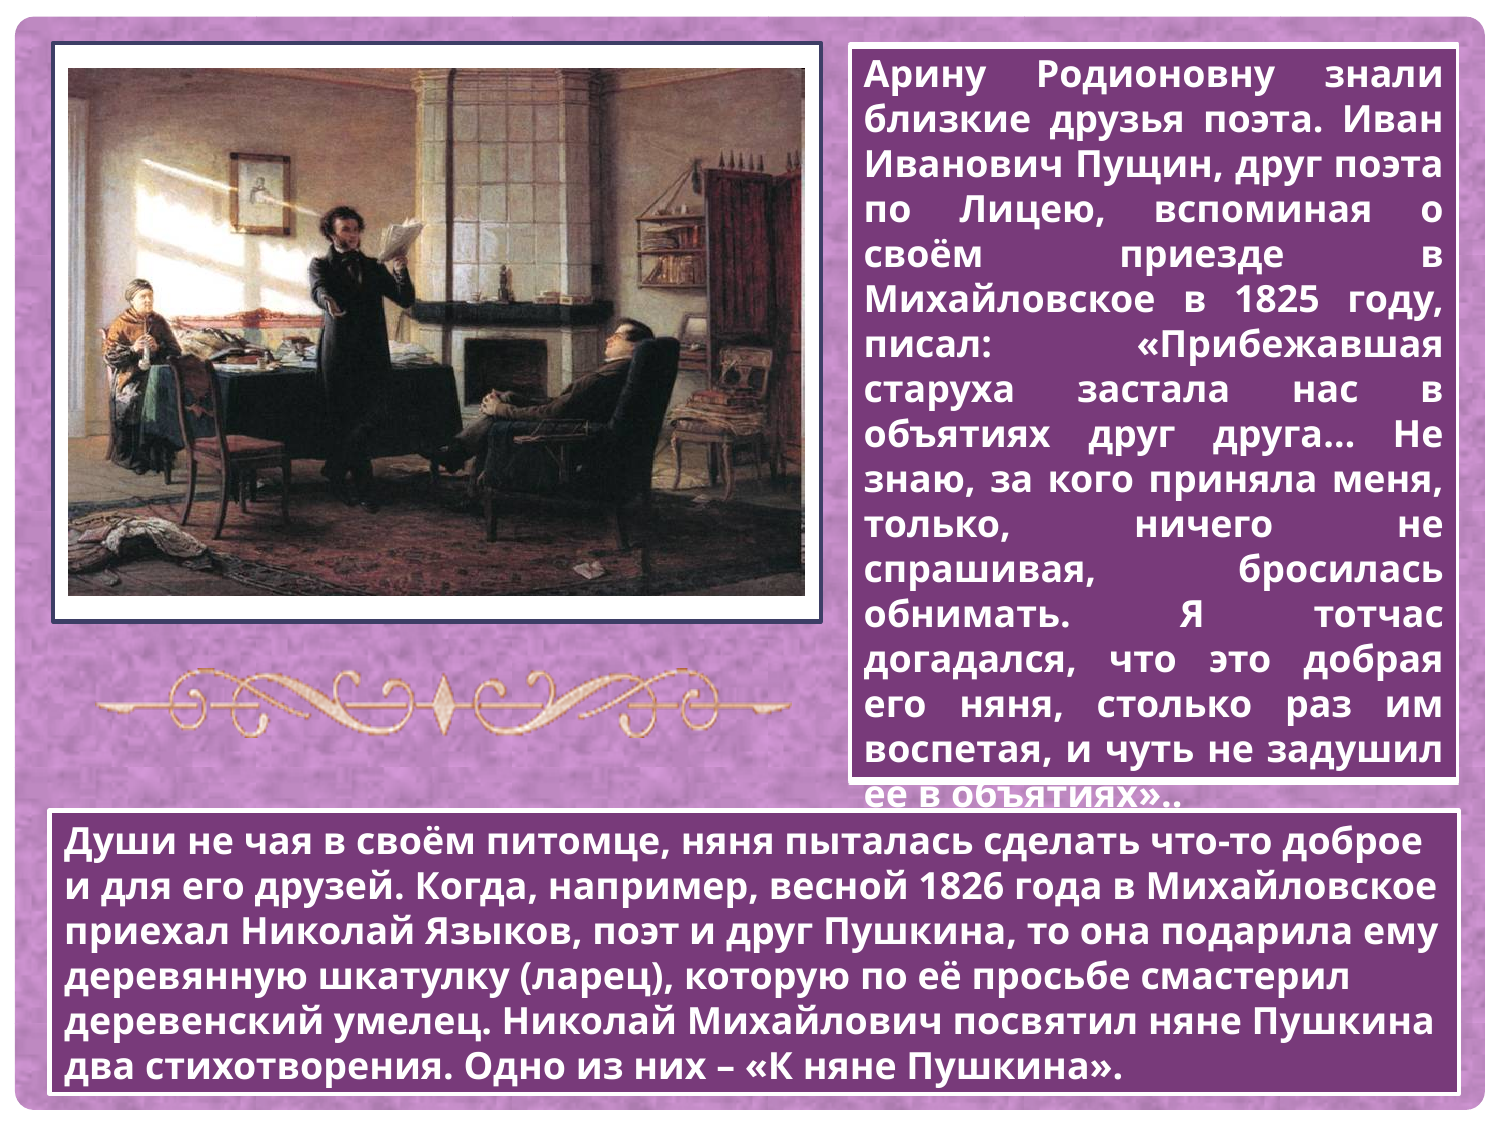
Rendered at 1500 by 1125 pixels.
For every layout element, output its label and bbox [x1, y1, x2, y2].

text_box [49, 42, 1459, 1095]
